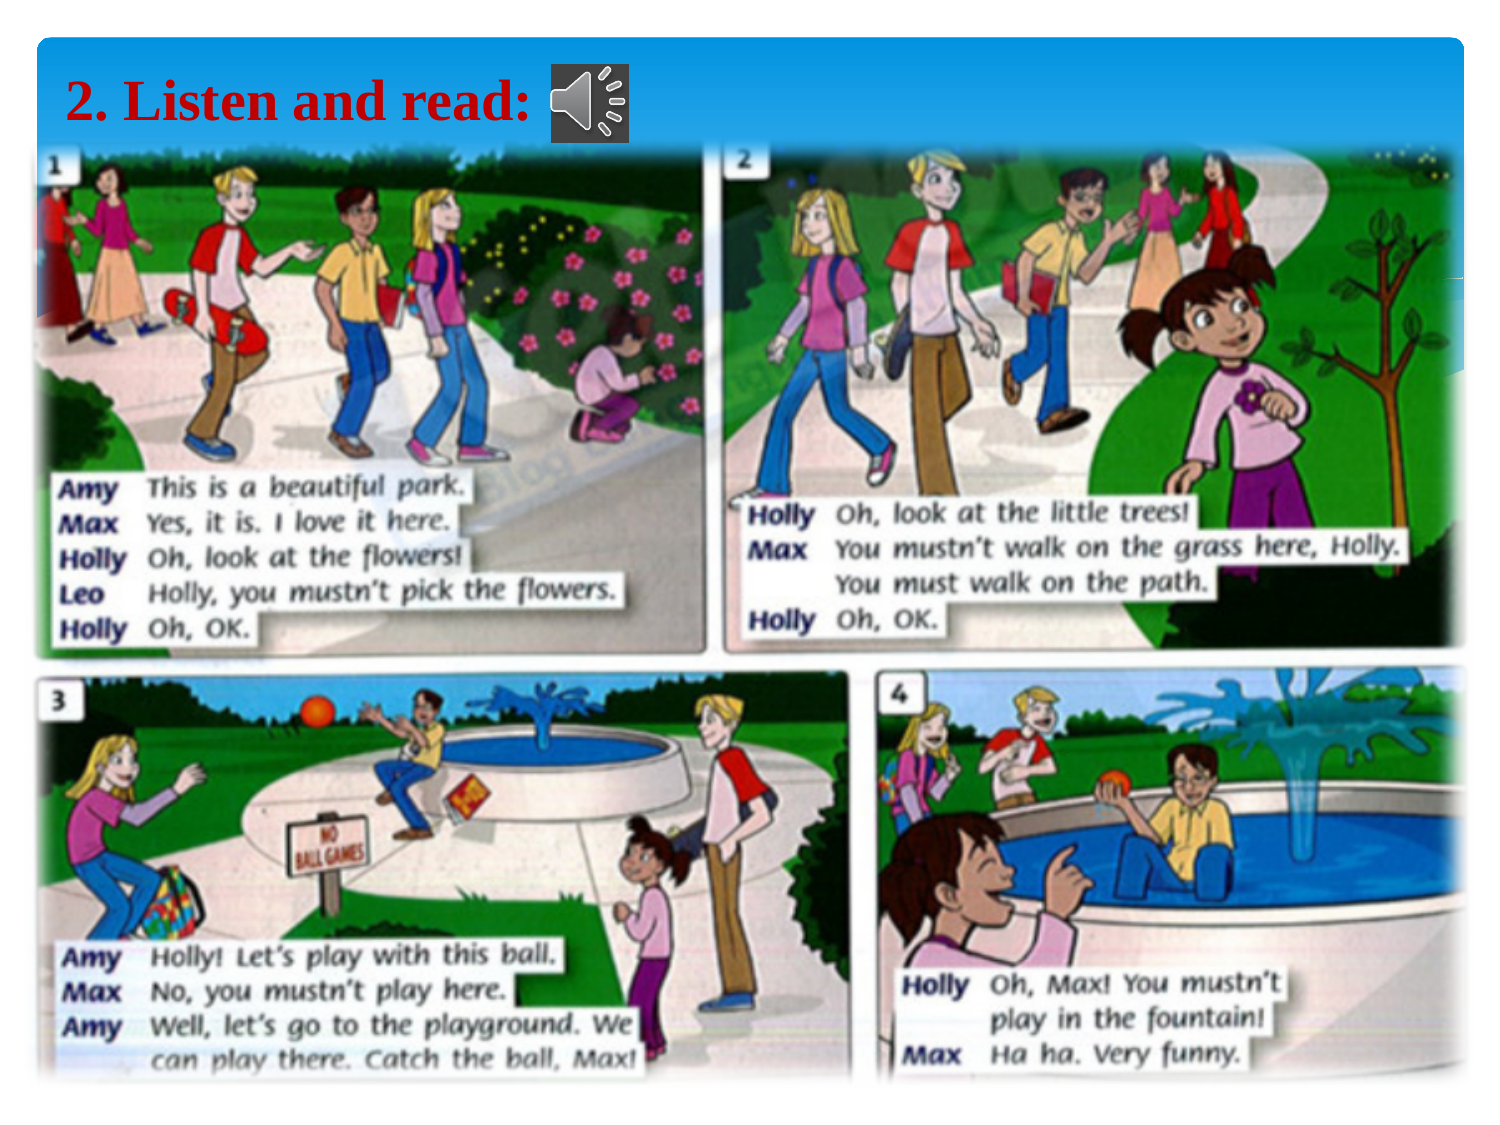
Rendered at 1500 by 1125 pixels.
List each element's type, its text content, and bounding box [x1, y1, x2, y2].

title 2. Listen and read: [50, 62, 548, 132]
picture [24, 65, 1476, 1088]
